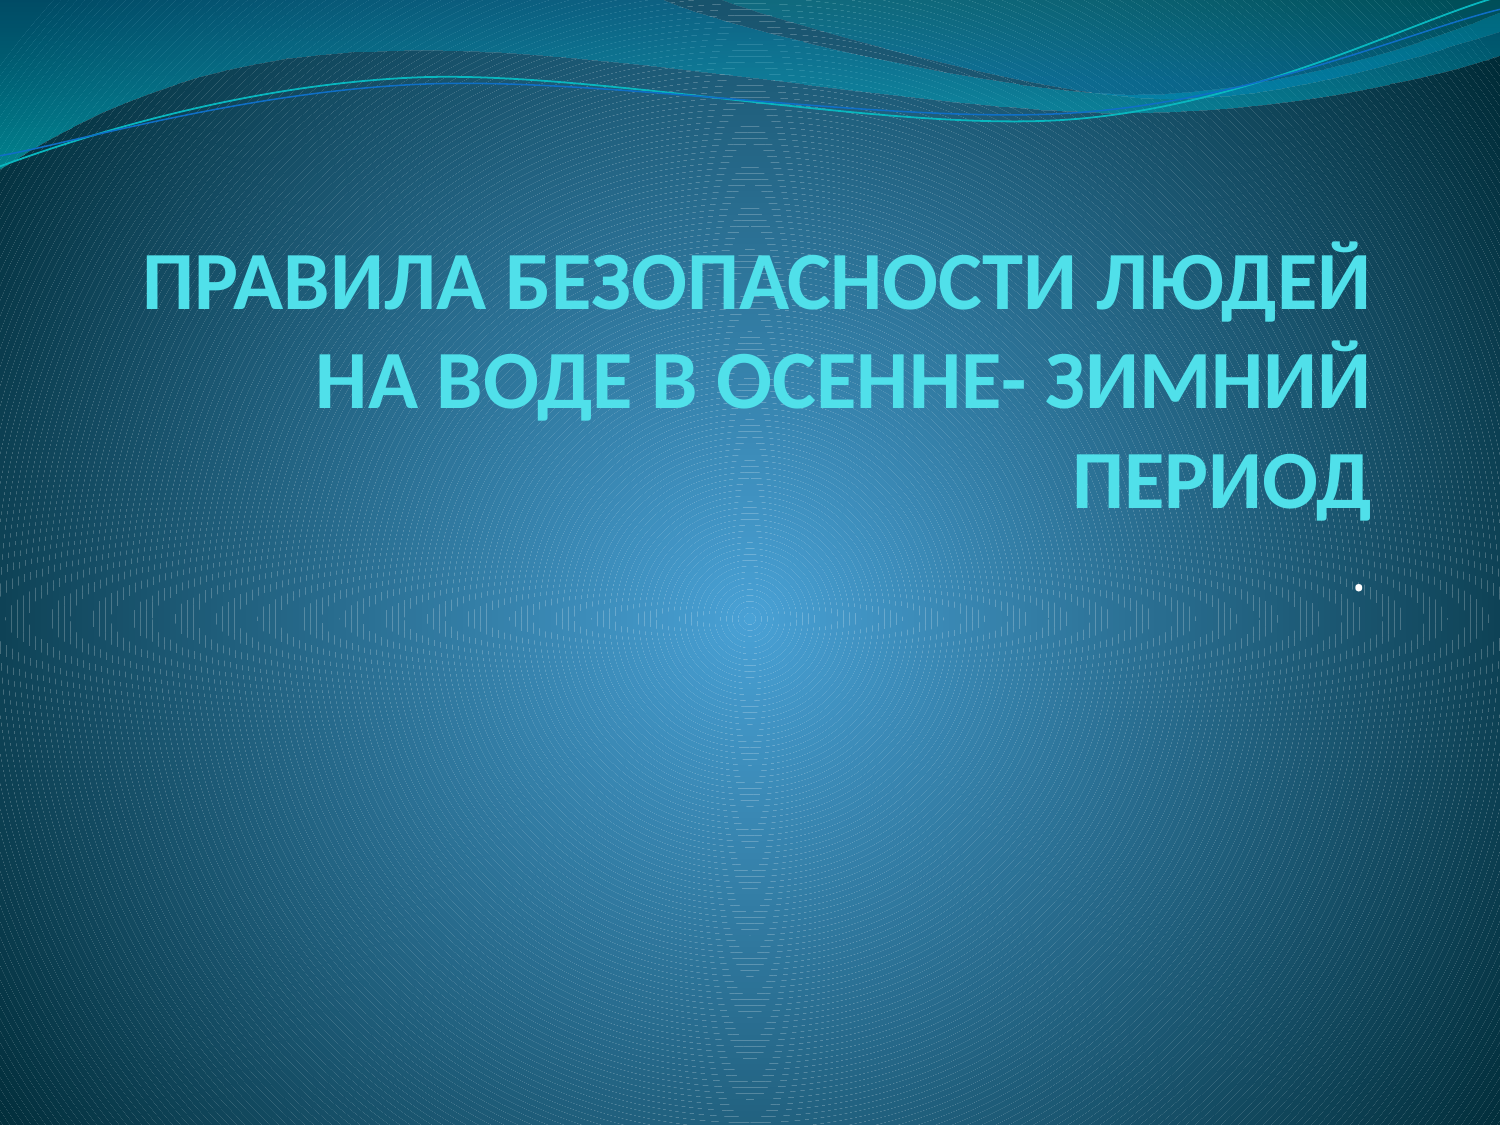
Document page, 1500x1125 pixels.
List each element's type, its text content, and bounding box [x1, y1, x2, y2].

subtitle . [87, 529, 1376, 818]
title ПРАВИЛА БЕЗОПАСНОСТИ ЛЮДЕЙ НА ВОДЕ В ОСЕННЕ- ЗИМНИЙ ПЕРИОД [87, 224, 1376, 525]
